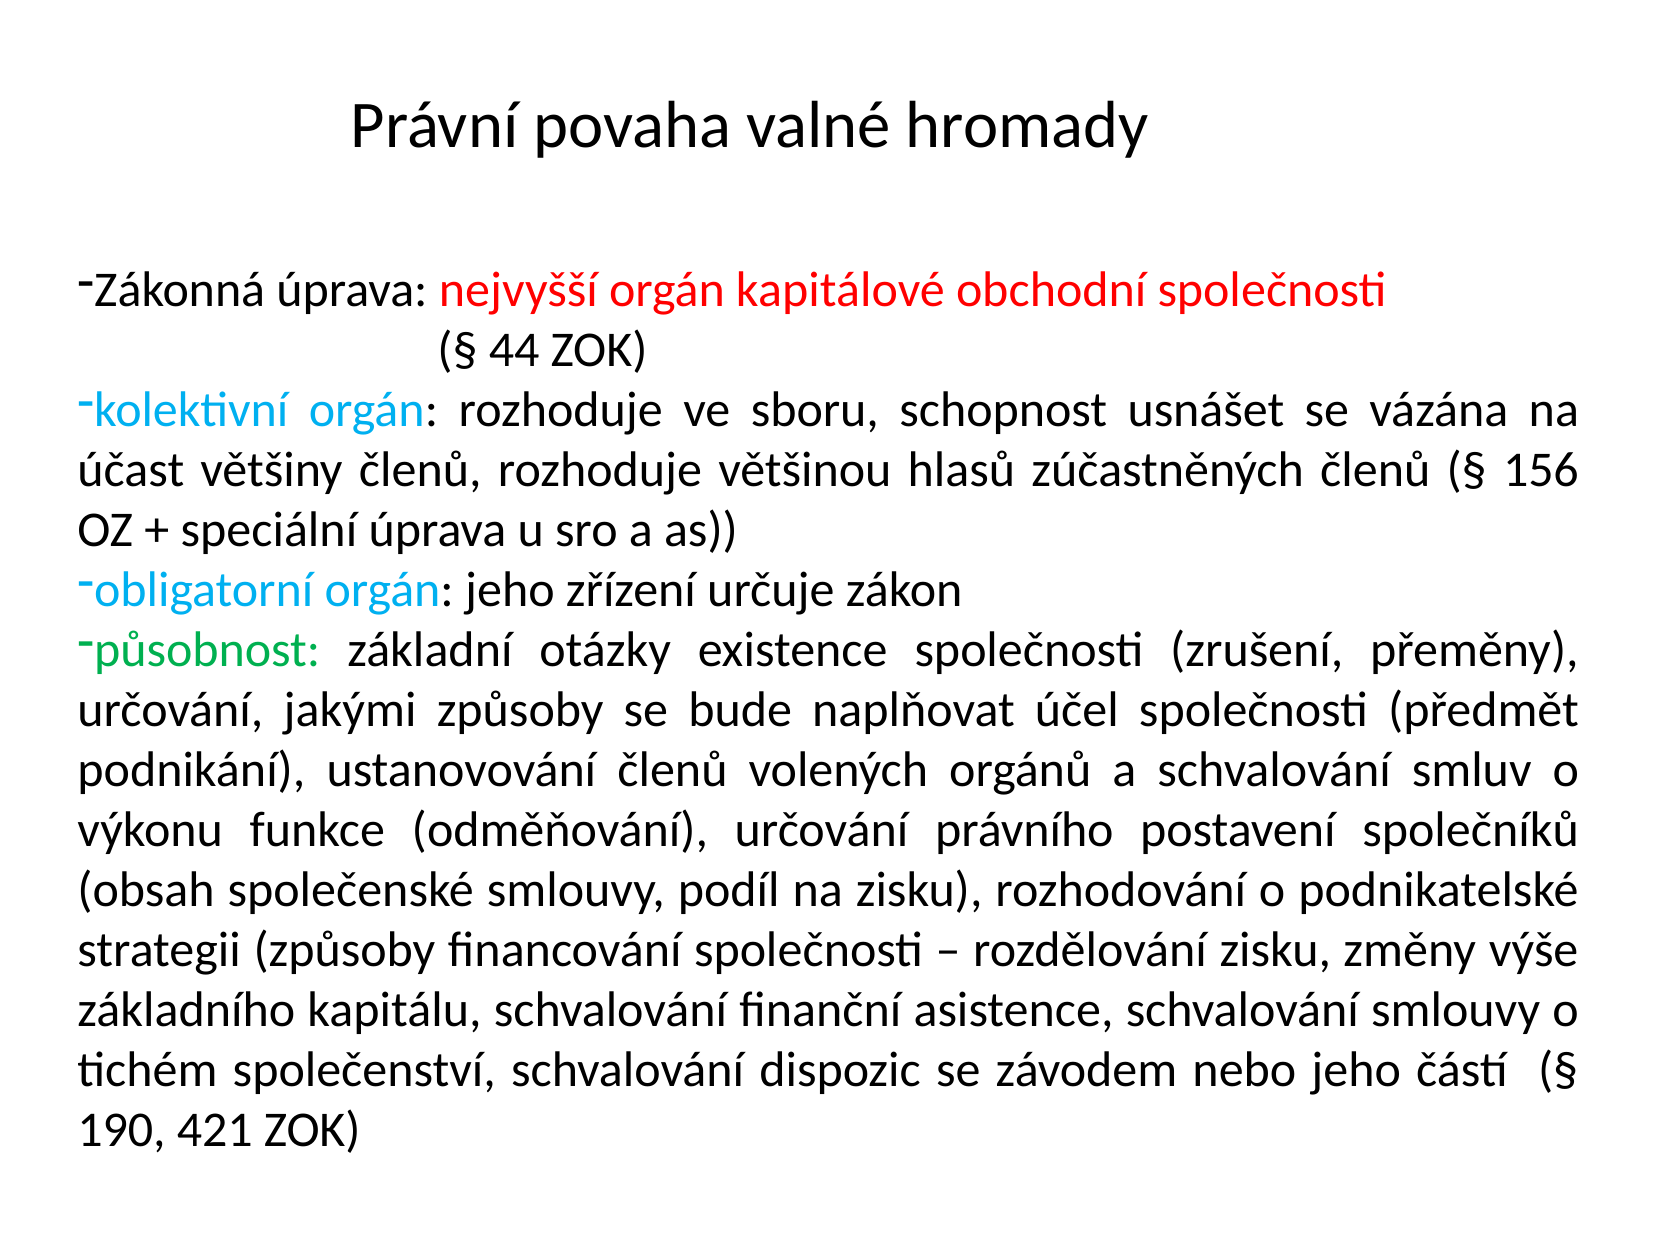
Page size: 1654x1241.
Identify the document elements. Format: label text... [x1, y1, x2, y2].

text_box Zákonná úprava: nejvyšší orgán kapitálové obchodní společnosti (§ 44 ZOK) kolektivní orgán: rozhoduje ve sboru, schopnost usnášet se vázána na účast většiny členů, rozhoduje většinou hlasů zúčastněných členů (§ 156 OZ + speciální úprava u sro a as)) obligatorní orgán: jeho zřízení určuje zákon působnost: základní otázky existence společnosti (zrušení, přeměny), určování, jakými způsoby se bude naplňovat účel společnosti (předmět podnikání), ustanovování členů volených orgánů a schvalování smluv o výkonu funkce (odměňování), určování právního postavení společníků (obsah společenské smlouvy, podíl na zisku), rozhodování o podnikatelské strategii (způsoby financování společnosti – rozdělování zisku, změny výše základního kapitálu, schvalování finanční asistence, schvalování smlouvy o tichém společenství, schvalování dispozic se závodem nebo jeho částí (§ 190, 421 ZOK) [62, 249, 1595, 1165]
text_box Právní povaha valné hromady [75, 45, 1425, 197]
